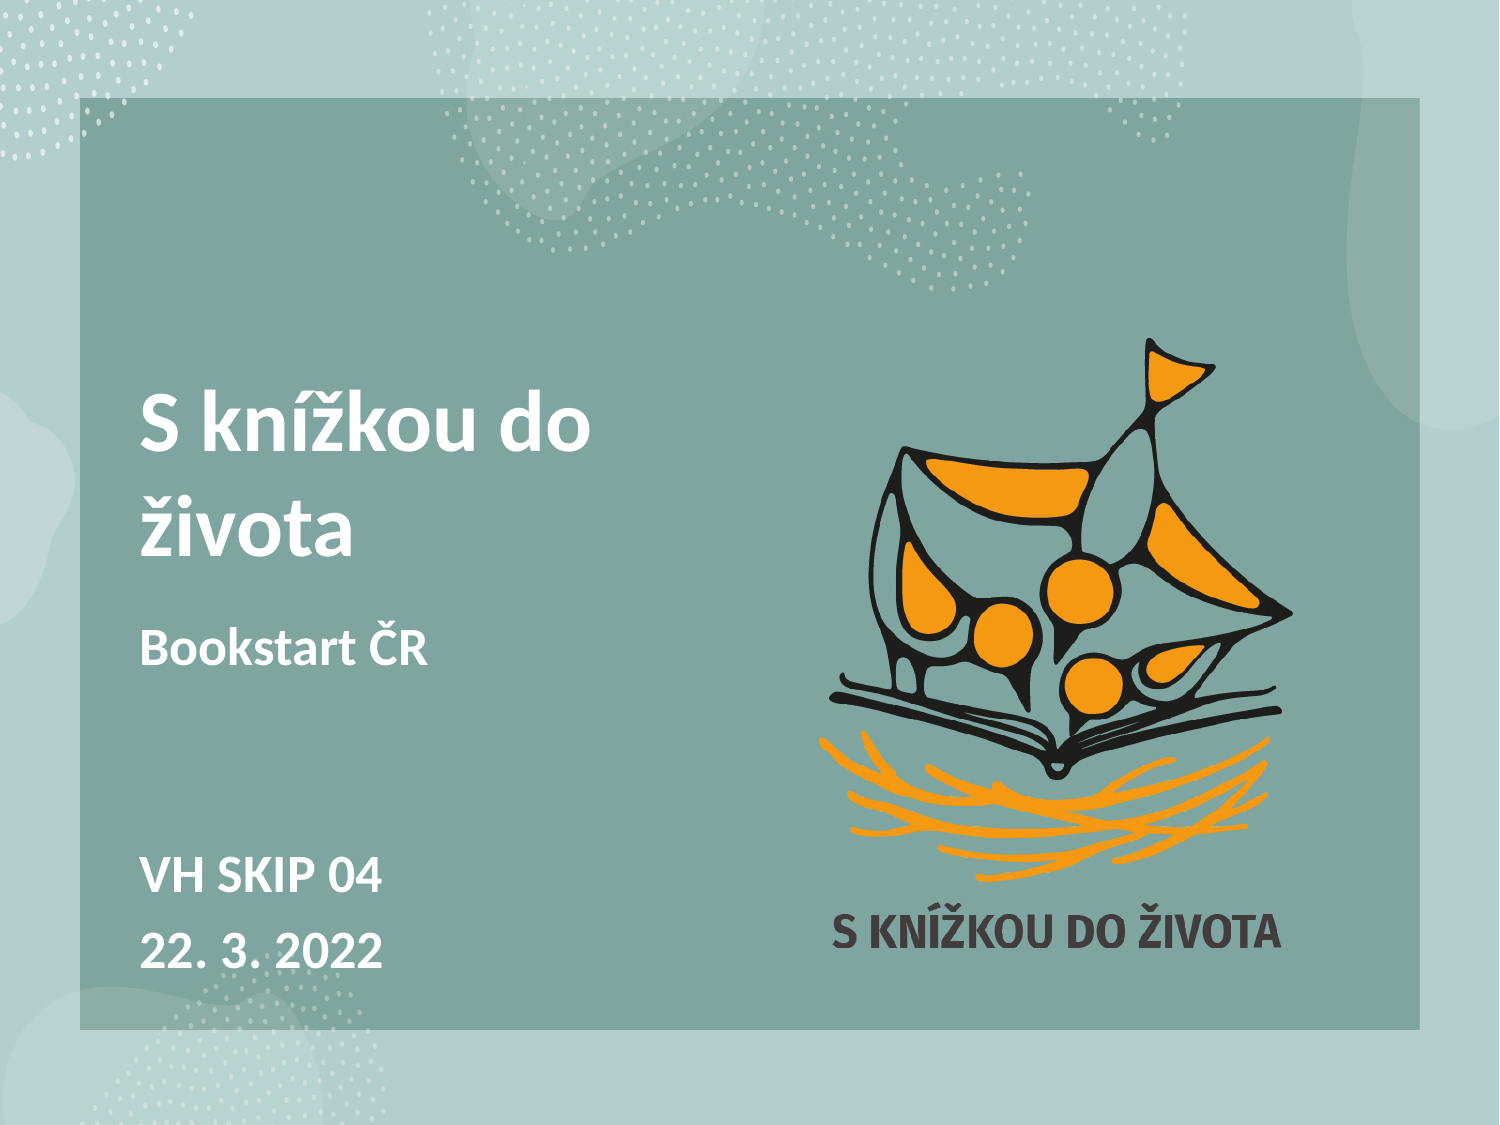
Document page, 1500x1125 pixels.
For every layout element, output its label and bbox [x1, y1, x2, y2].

text_box [0, 0, 1500, 1125]
